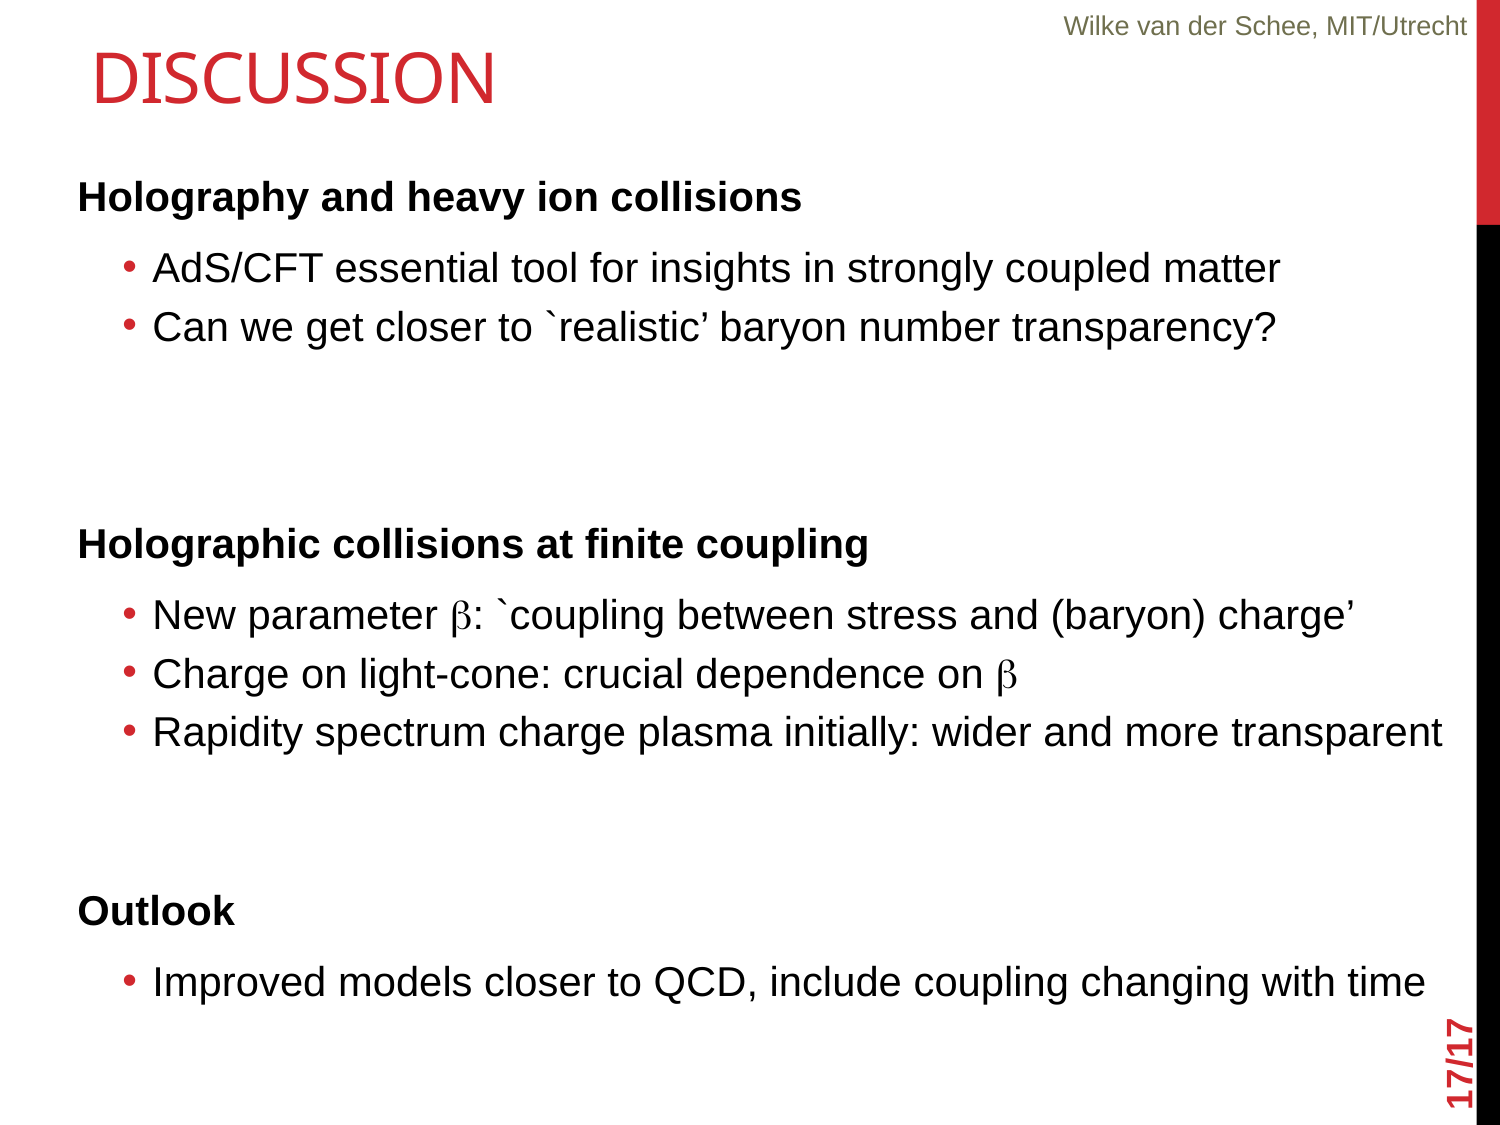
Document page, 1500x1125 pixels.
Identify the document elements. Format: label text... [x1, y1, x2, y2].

list Holography and heavy ion collisions AdS/CFT essential tool for insights in strongly coupled matter Can we get closer to `realistic’ baryon number transparency? Holographic collisions at finite coupling New parameter b: `coupling between stress and (baryon) charge’ Charge on light-cone: crucial dependence on b Rapidity spectrum charge plasma initially: wider and more transparent Outlook Improved models closer to QCD, include coupling changing with time [62, 162, 1463, 1100]
text_box Wilke van der Schee, MIT/Utrecht [1048, 1, 1483, 49]
title Discussion [75, 25, 1025, 125]
slide_number 17/17 [1427, 909, 1488, 1125]
